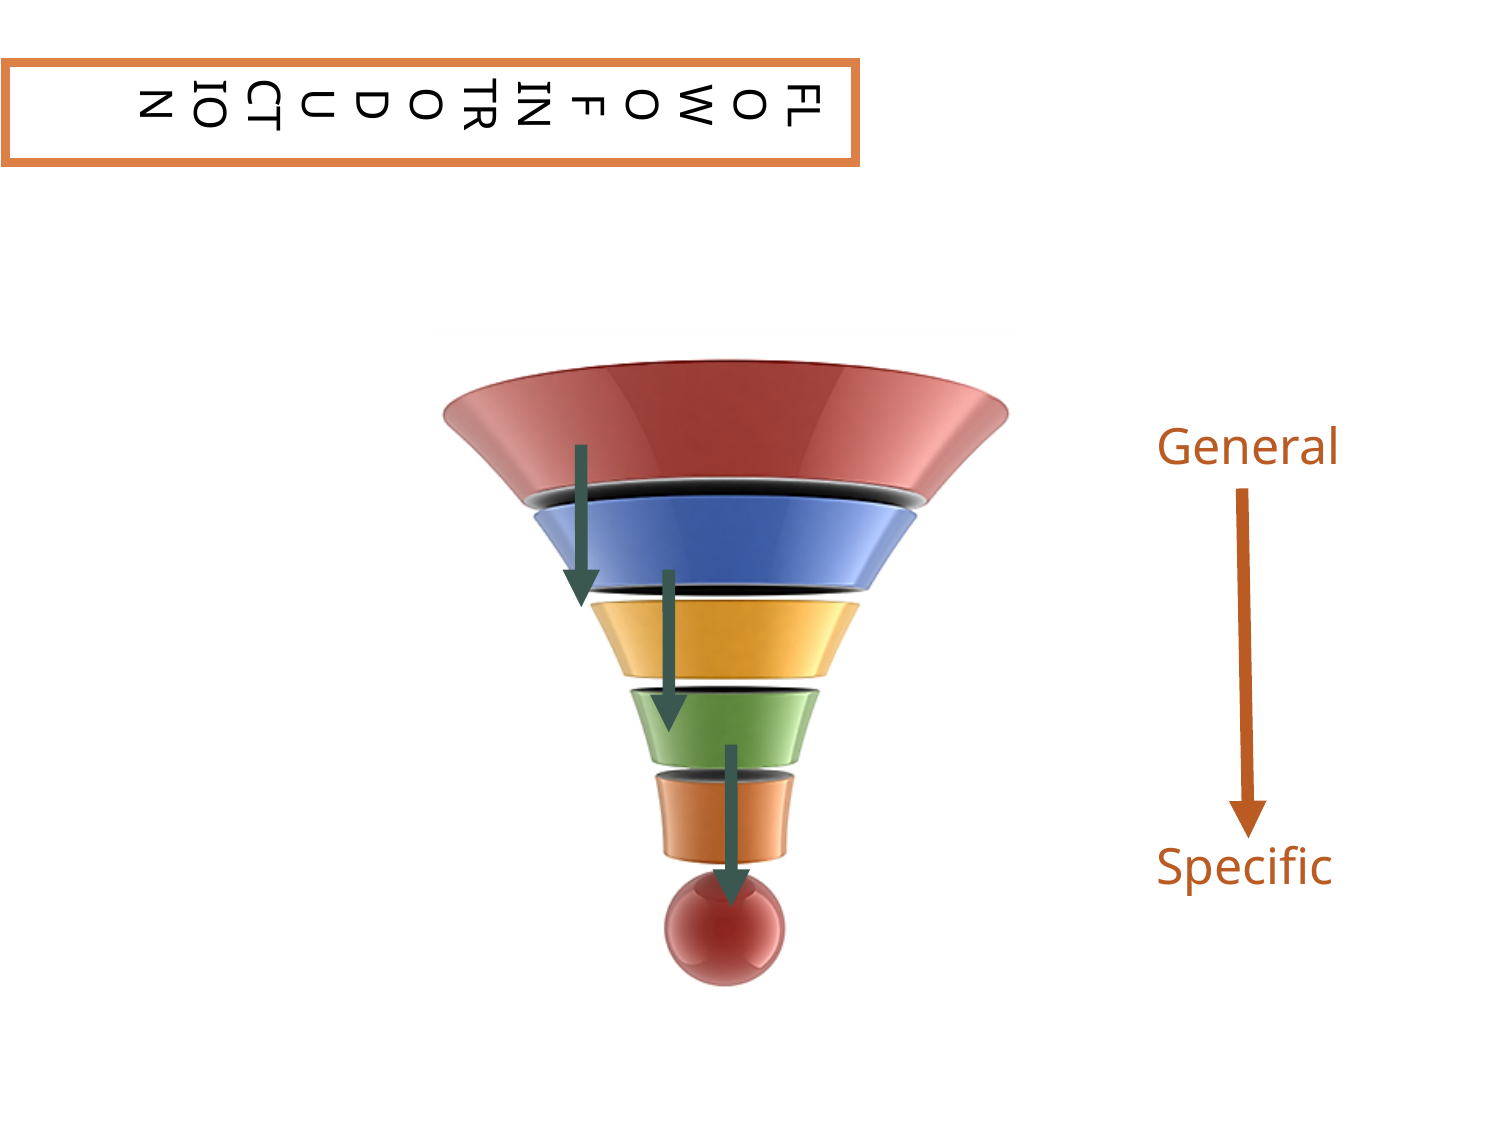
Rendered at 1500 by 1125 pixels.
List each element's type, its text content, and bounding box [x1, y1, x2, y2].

picture [428, 331, 1015, 996]
text_box General Specific [1141, 407, 1356, 902]
text_box [1241, 488, 1255, 839]
list FLOW OF INTRODUCTION [1, 58, 860, 167]
